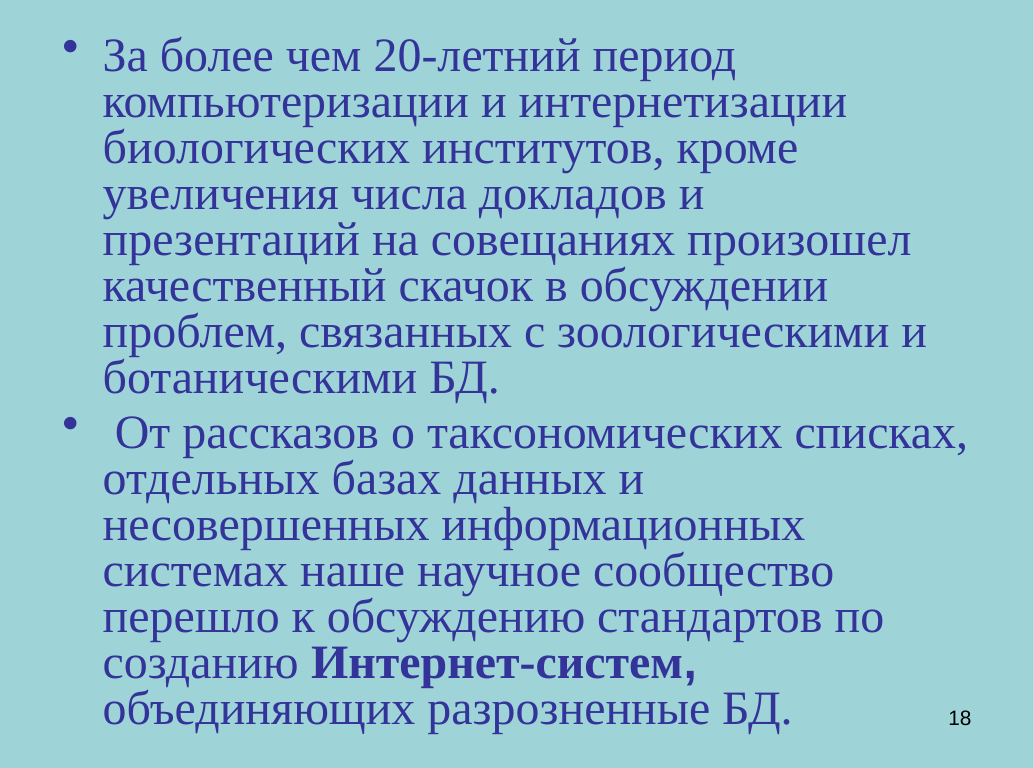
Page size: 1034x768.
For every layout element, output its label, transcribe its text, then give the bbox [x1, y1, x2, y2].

list За более чем 20-летний период компьютеризации и интернетизации биологических институтов, кроме увеличения числа докладов и презентаций на совещаниях произошел качественный скачок в обсуждении проблем, связанных с зоологическими и ботаническими БД. От рассказов о таксономических списках, отдельных базах данных и несовершенных информационных системах наше научное сообщество перешло к обсуждению стандартов по созданию Интернет-систем, объединяющих разрозненные БД. [51, 29, 983, 715]
slide_number 18 [740, 699, 982, 753]
